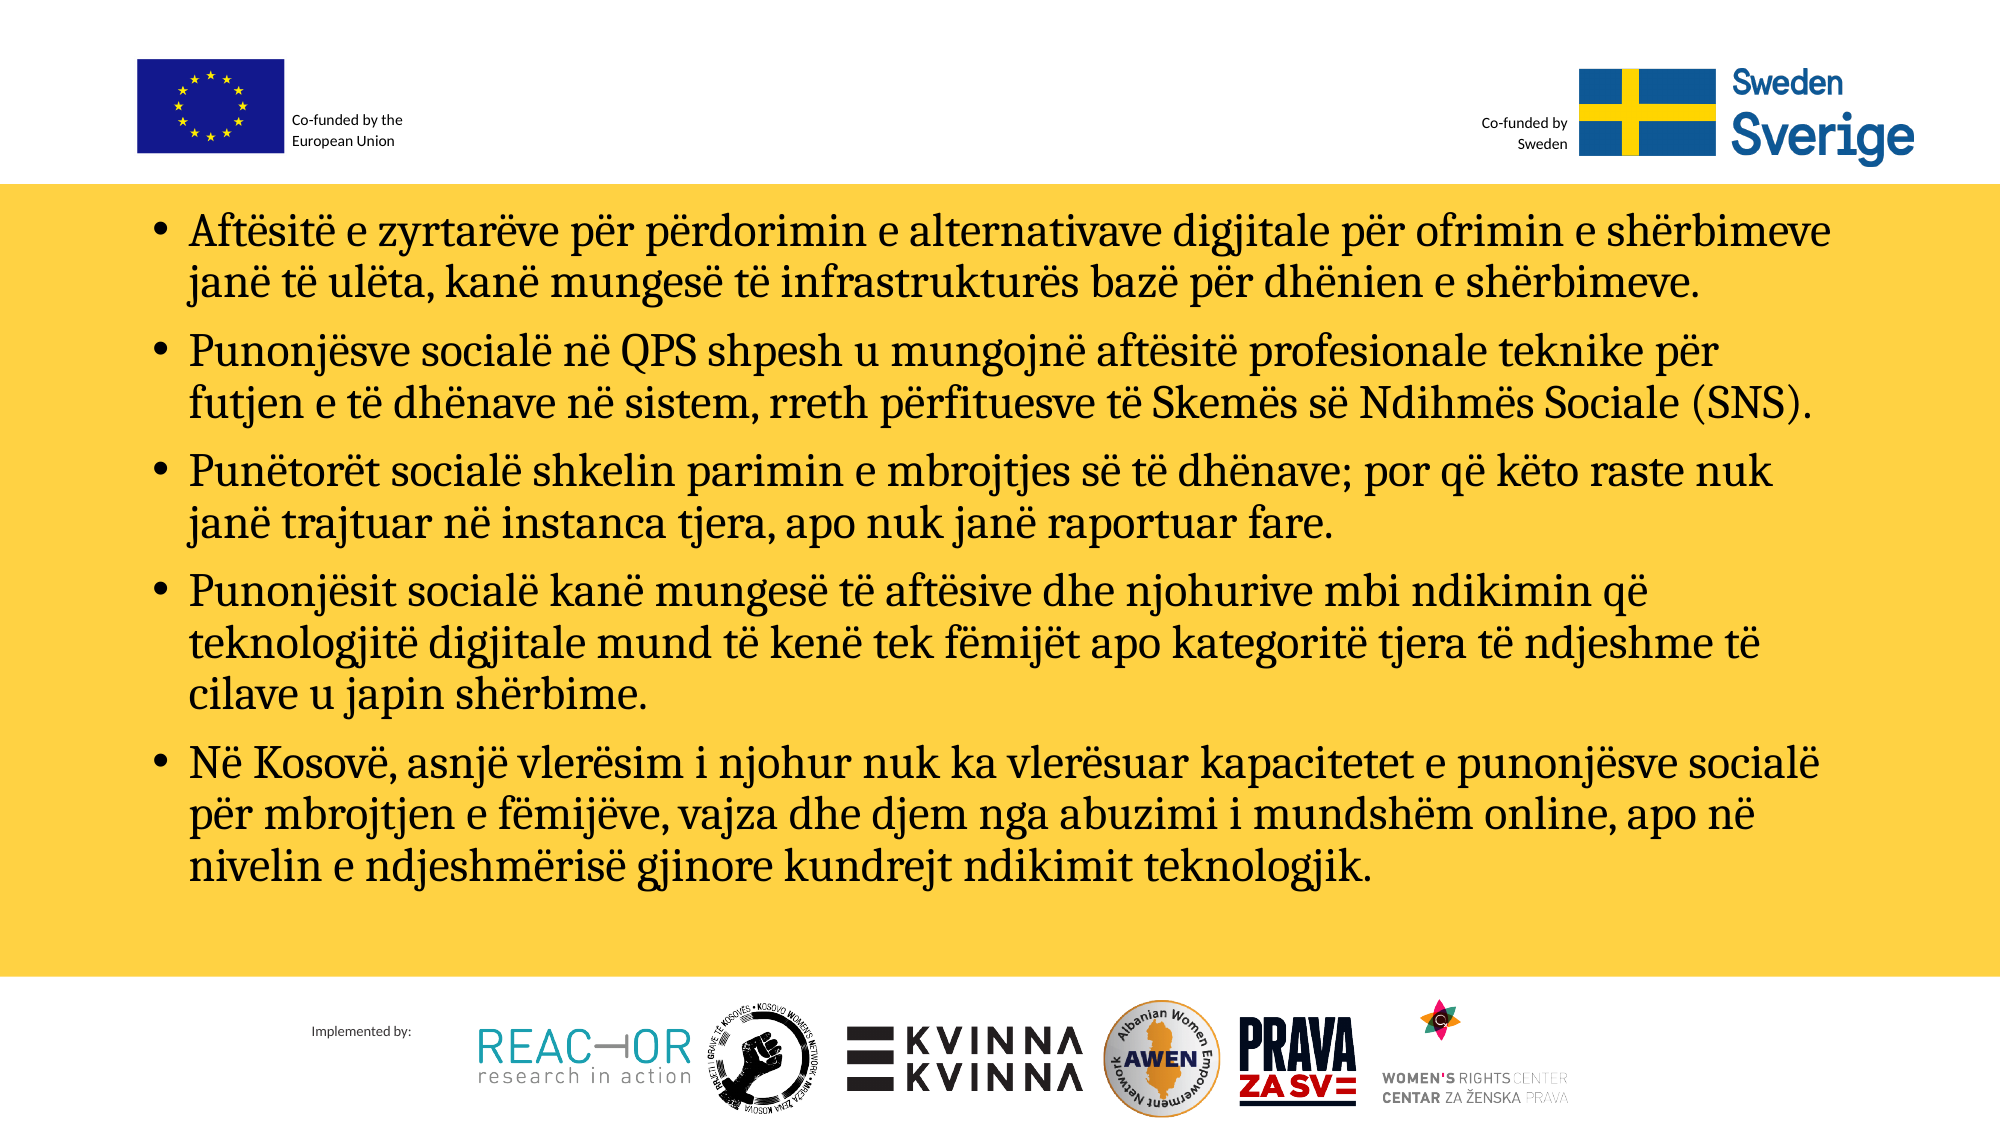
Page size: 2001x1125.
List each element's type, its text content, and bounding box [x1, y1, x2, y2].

picture [476, 999, 1568, 1118]
picture [134, 56, 287, 156]
list Aftësitë e zyrtarëve për përdorimin e alternativave digjitale për ofrimin e shërbimeve janë të ulëta, kanë mungesë të infrastrukturës bazë për dhënien e shërbimeve. Punonjësve socialë në QPS shpesh u mungojnë aftësitë profesionale teknike për futjen e të dhënave në sistem, rreth përfituesve të Skemës së Ndihmës Sociale (SNS). Punëtorët socialë shkelin parimin e mbrojtjes së të dhënave; por që këto raste nuk janë trajtuar në instanca tjera, apo nuk janë raportuar fare. Punonjësit socialë kanë mungesë të aftësive dhe njohurive mbi ndikimin që teknologjitë digjitale mund të kenë tek fëmijët apo kategoritë tjera të ndjeshme të cilave u japin shërbime. Në Kosovë, asnjë vlerësim i njohur nuk ka vlerësuar kapacitetet e punonjësve socialë për mbrojtjen e fëmijëve, vajza dhe djem nga abuzimi i mundshëm online, apo në nivelin e ndjeshmërisë gjinore kundrejt ndikimit teknologjik. [137, 197, 1863, 987]
picture [1579, 68, 1914, 167]
